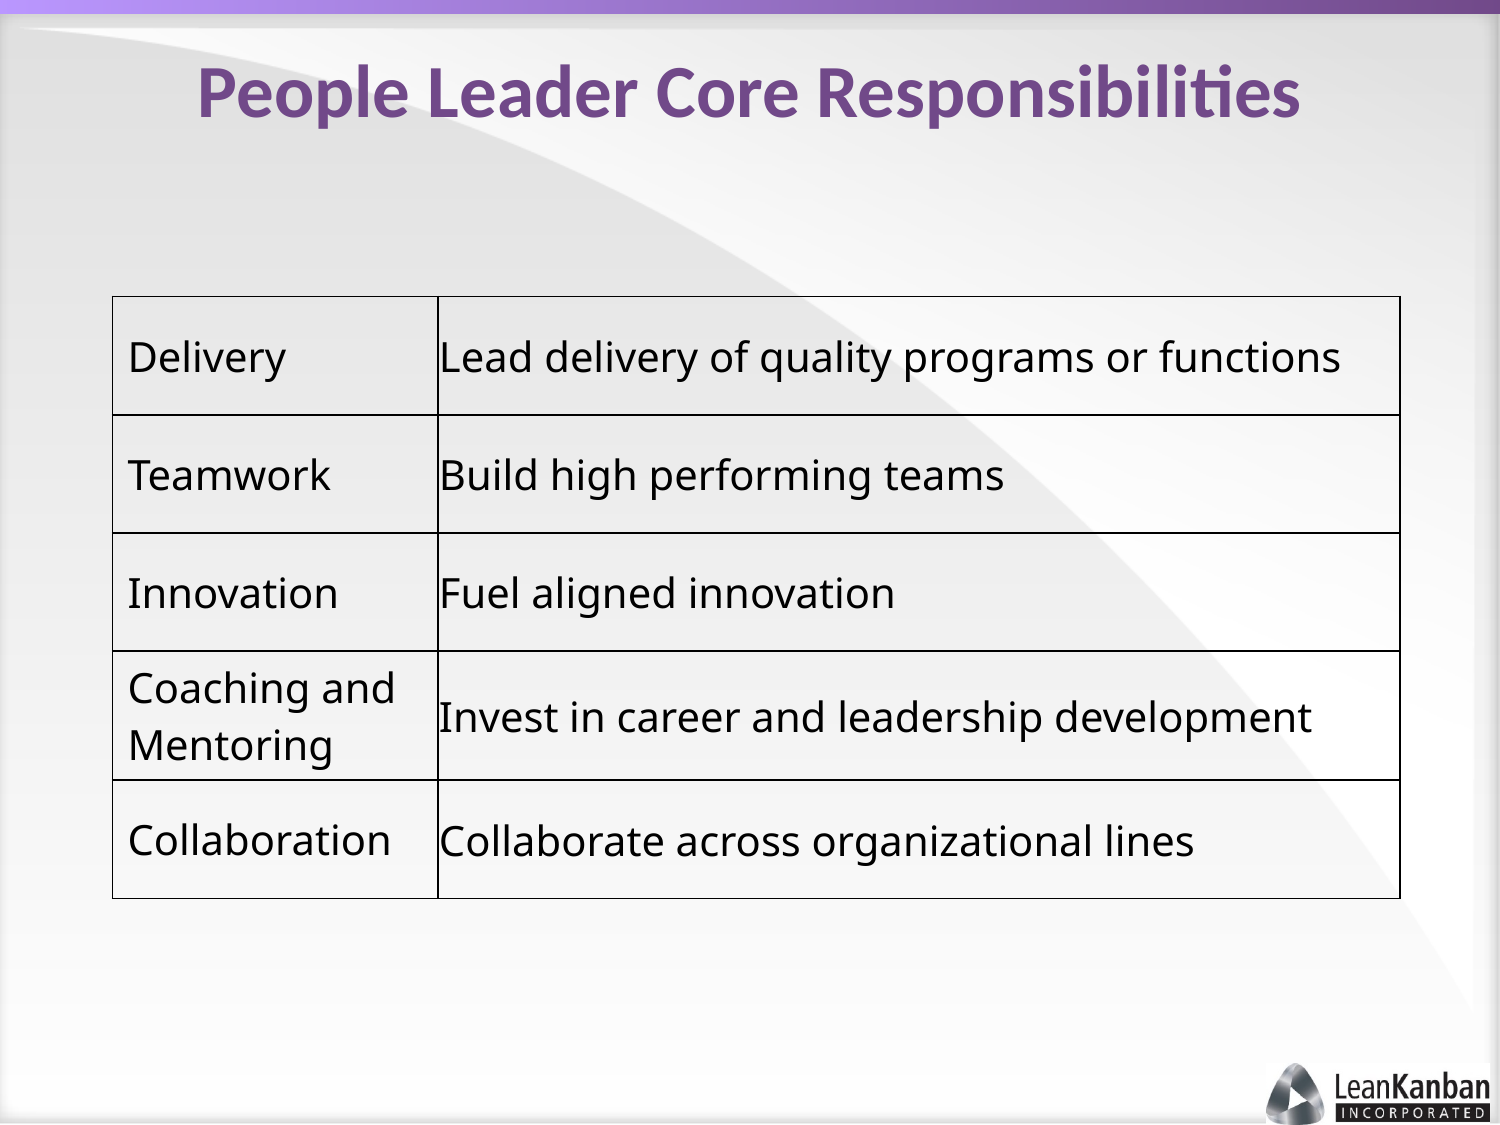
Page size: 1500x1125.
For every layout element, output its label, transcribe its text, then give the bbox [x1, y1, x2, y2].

title People Leader Core Responsibilities [41, 11, 1459, 164]
table_cell Collaborate across organizational lines [439, 781, 1399, 898]
table_cell Build high performing teams [439, 416, 1399, 532]
table_header Lead delivery of quality programs or functions [439, 297, 1399, 414]
picture [0, 14, 1500, 1125]
table_header Delivery [113, 297, 437, 414]
table_cell Teamwork [113, 416, 437, 532]
table_cell Invest in career and leadership development [439, 652, 1399, 779]
table_cell Collaboration [113, 781, 437, 898]
table_cell Fuel aligned innovation [439, 534, 1399, 650]
table_cell Innovation [113, 534, 437, 650]
table_cell Coaching and Mentoring [113, 652, 437, 779]
